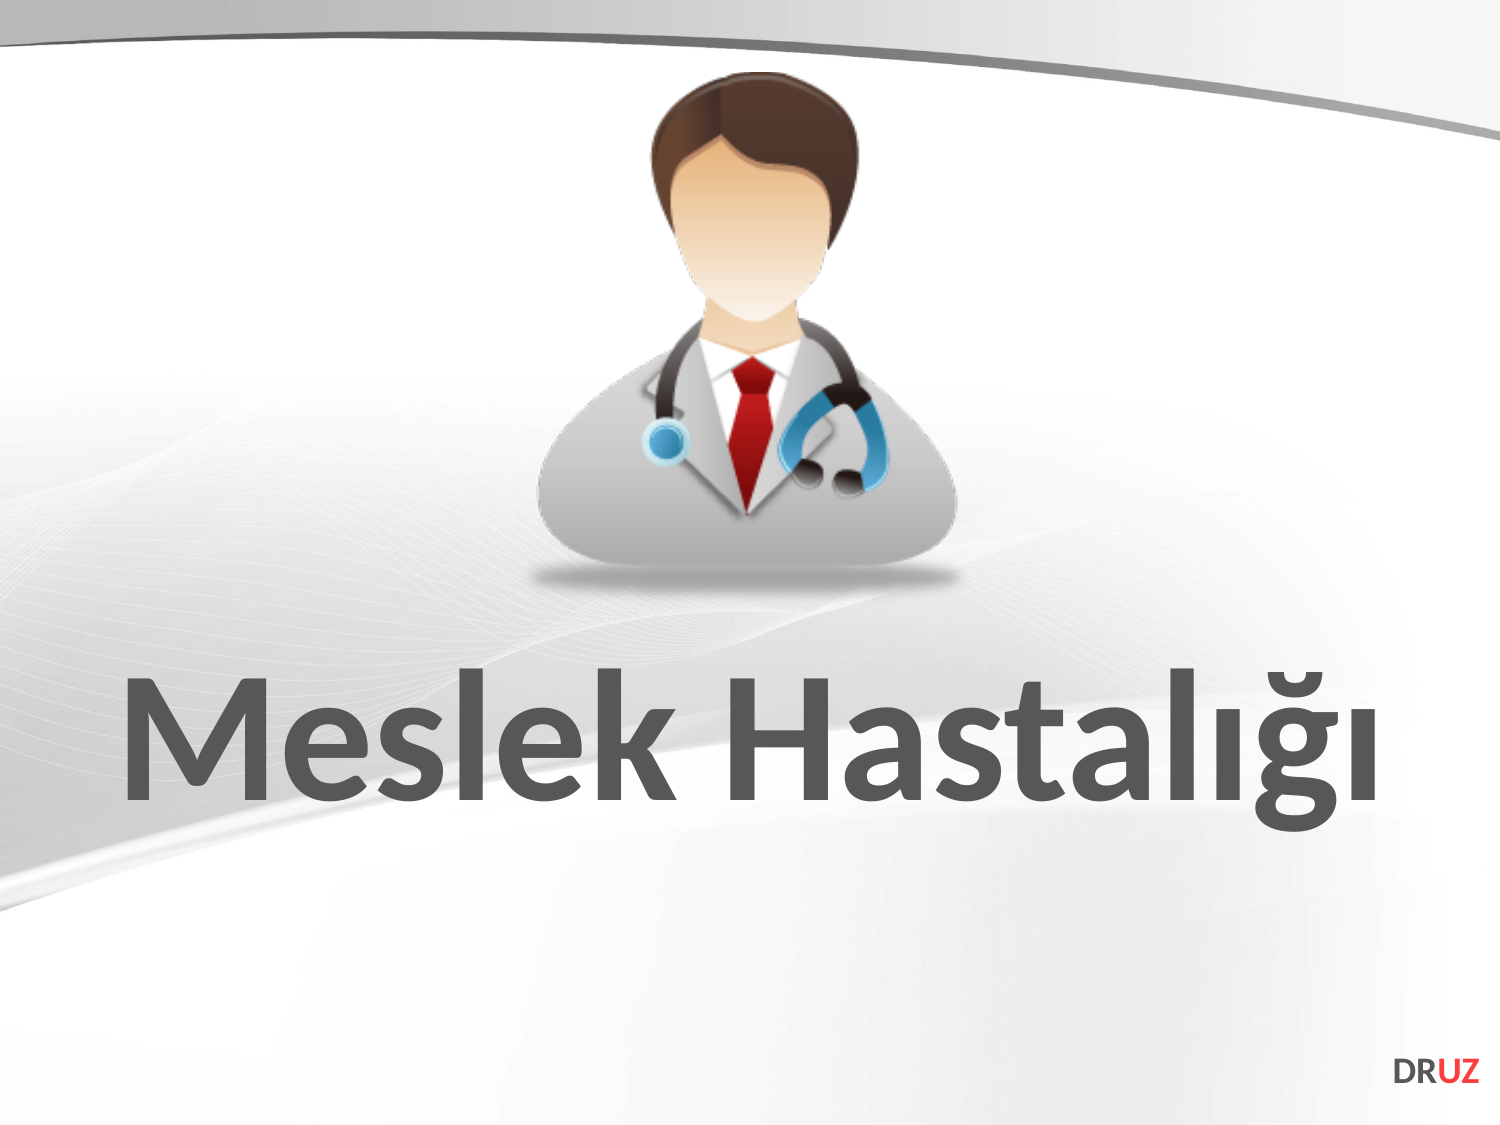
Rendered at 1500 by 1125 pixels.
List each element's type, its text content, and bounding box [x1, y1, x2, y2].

text_box DRUZ [1379, 1046, 1480, 1125]
text_box Meslek Hastalığı [28, 486, 1469, 966]
picture [0, 0, 1500, 1124]
